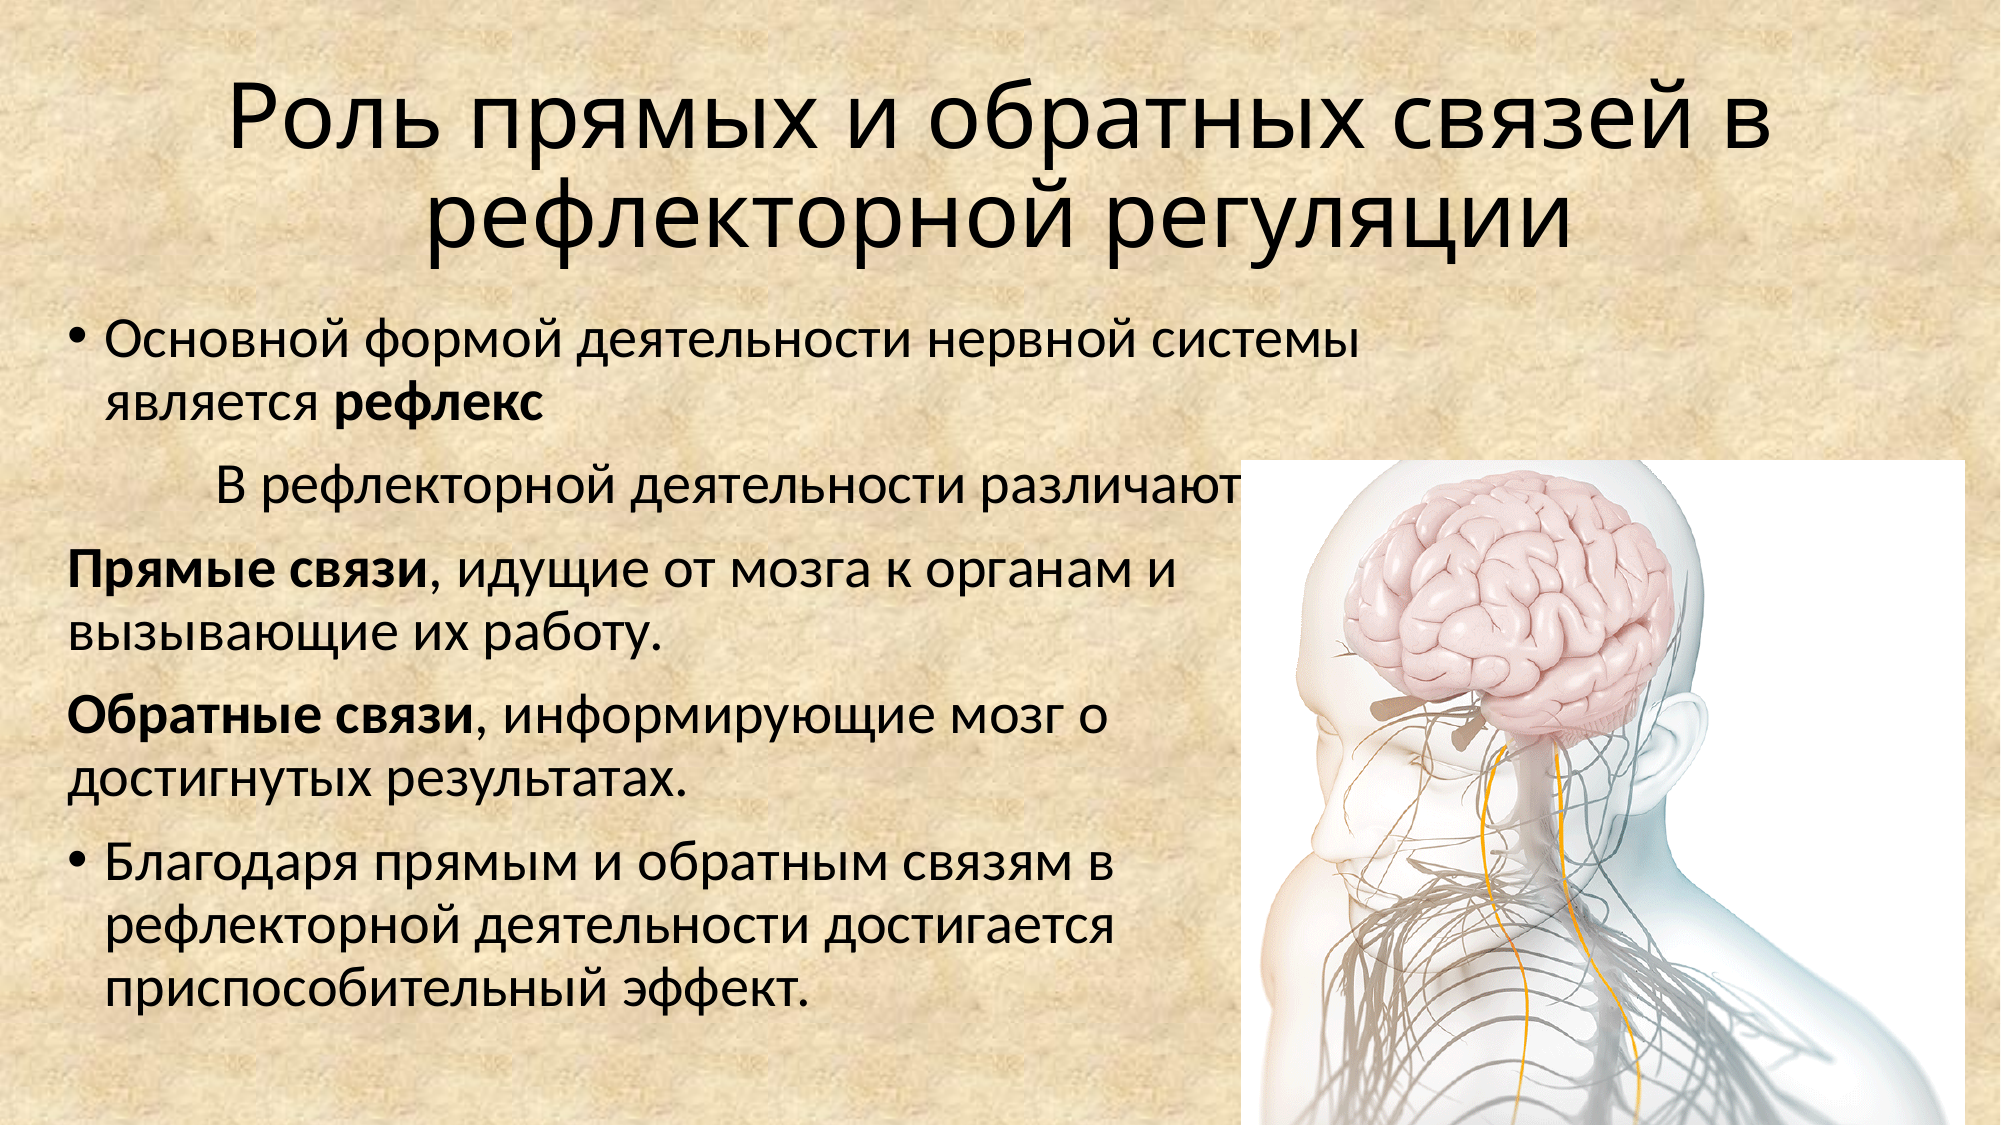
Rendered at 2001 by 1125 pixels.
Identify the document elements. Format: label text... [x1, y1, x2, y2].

title Роль прямых и обратных связей в рефлекторной регуляции [137, 59, 1863, 278]
list Основной формой деятельности нервной системы является рефлекс В рефлекторной деятельности различают: Прямые связи, идущие от мозга к органам и вызывающие их работу. Обратные связи, информирующие мозг о достигнутых результатах. Благодаря прямым и обратным связям в рефлекторной деятельности достигается приспособительный эффект. [52, 299, 1422, 1066]
picture [0, 0, 2001, 1125]
